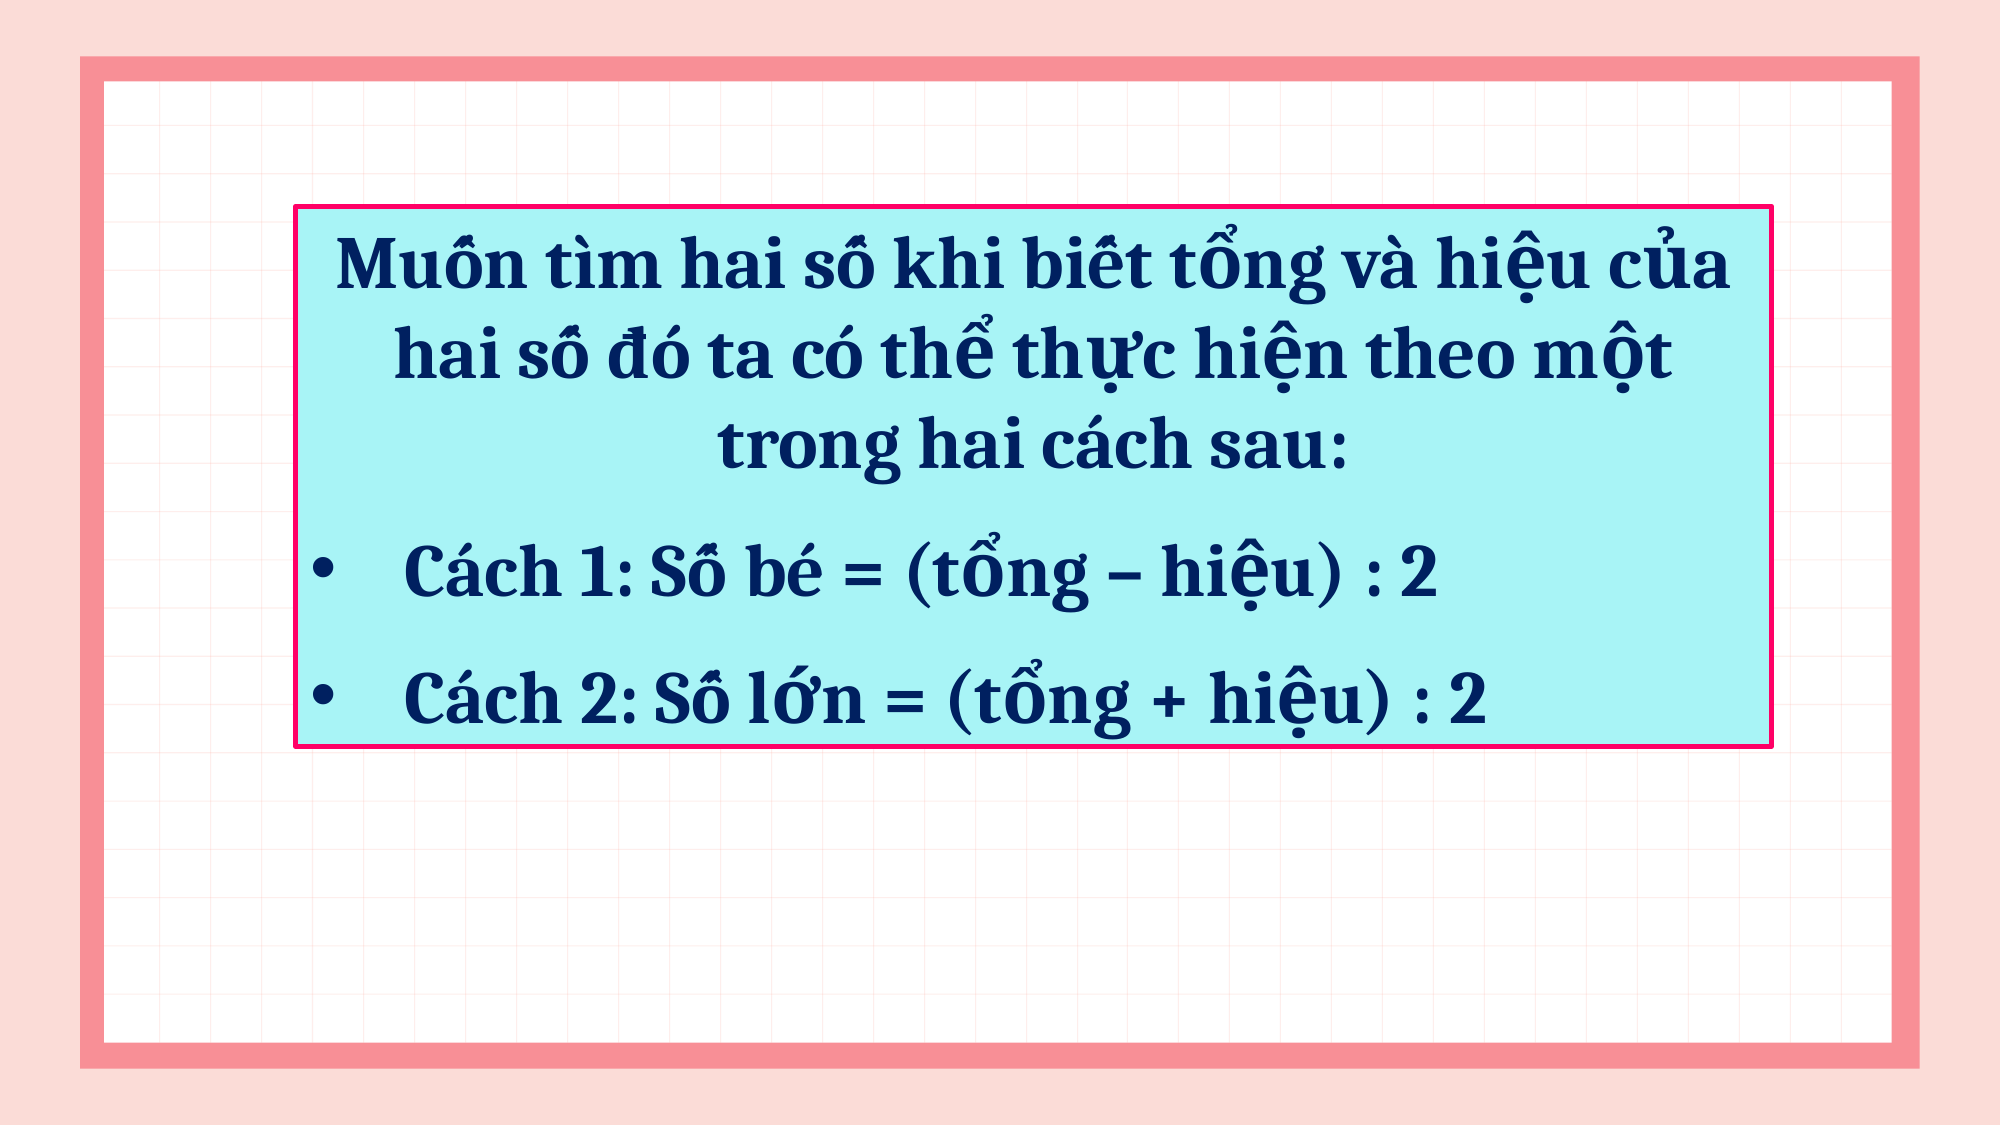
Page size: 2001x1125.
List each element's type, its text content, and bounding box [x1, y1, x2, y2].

text_box Muốn tìm hai số khi biết tổng và hiệu của hai số đó ta có thể thực hiện theo một trong hai cách sau: Cách 1: Số bé = (tổng – hiệu) : 2 Cách 2: Số lớn = (tổng + hiệu) : 2 [295, 206, 1772, 747]
